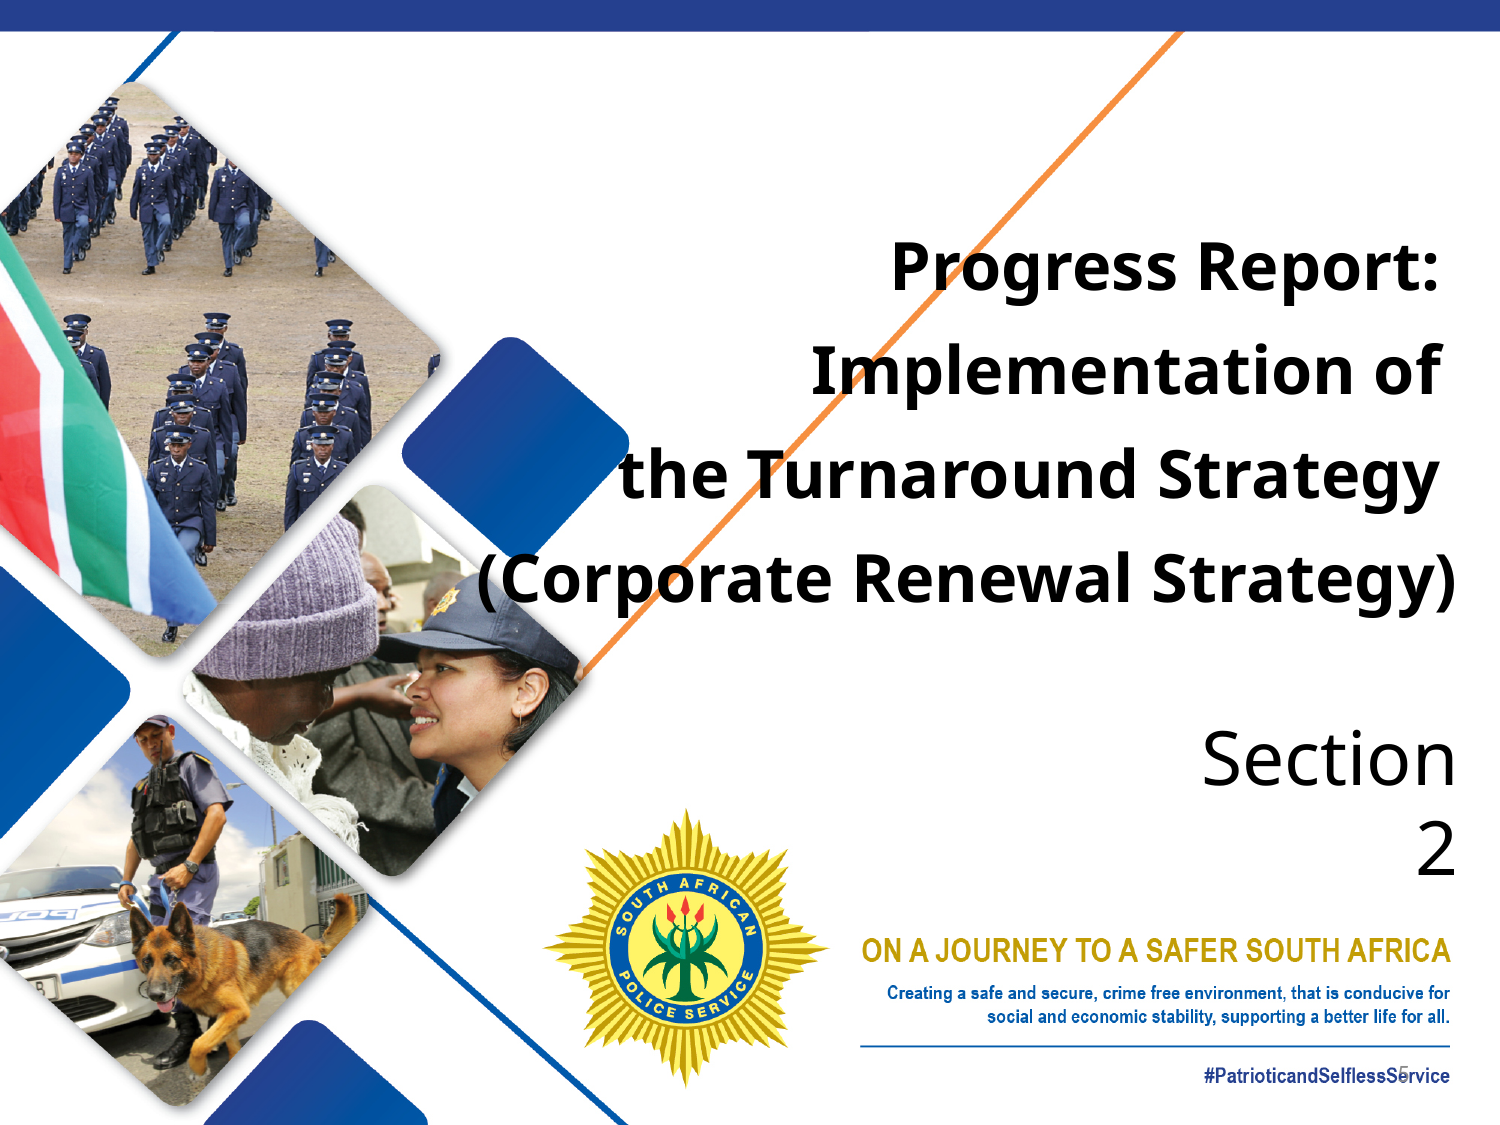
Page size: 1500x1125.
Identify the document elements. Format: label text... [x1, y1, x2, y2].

slide_number 5 [1074, 1042, 1425, 1103]
title Progress Report: Implementation of the Turnaround Strategy (Corporate Renewal Strategy) [204, 75, 1474, 389]
picture [0, 0, 1500, 1125]
text_box Section 2 [1135, 523, 1474, 899]
